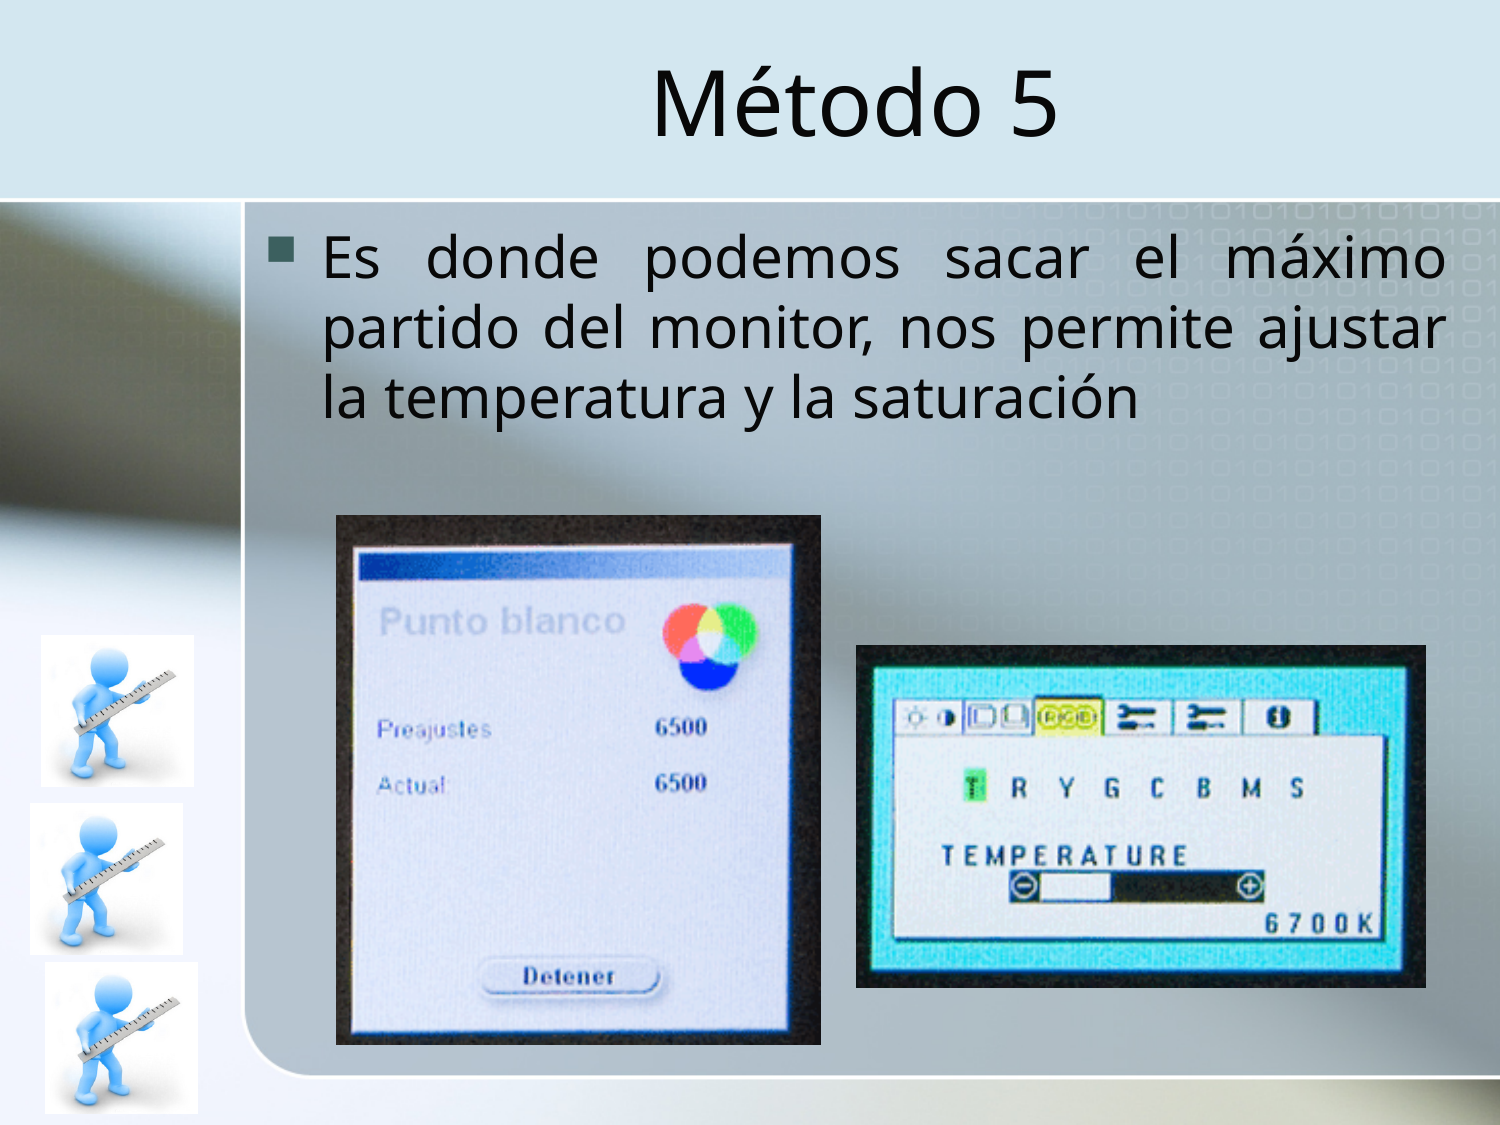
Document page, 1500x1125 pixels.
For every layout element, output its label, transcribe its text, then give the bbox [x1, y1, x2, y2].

picture [0, 0, 1500, 1125]
list Es donde podemos sacar el máximo partido del monitor, nos permite ajustar la temperatura y la saturación [249, 212, 1463, 1076]
title Método 5 [249, 12, 1462, 188]
